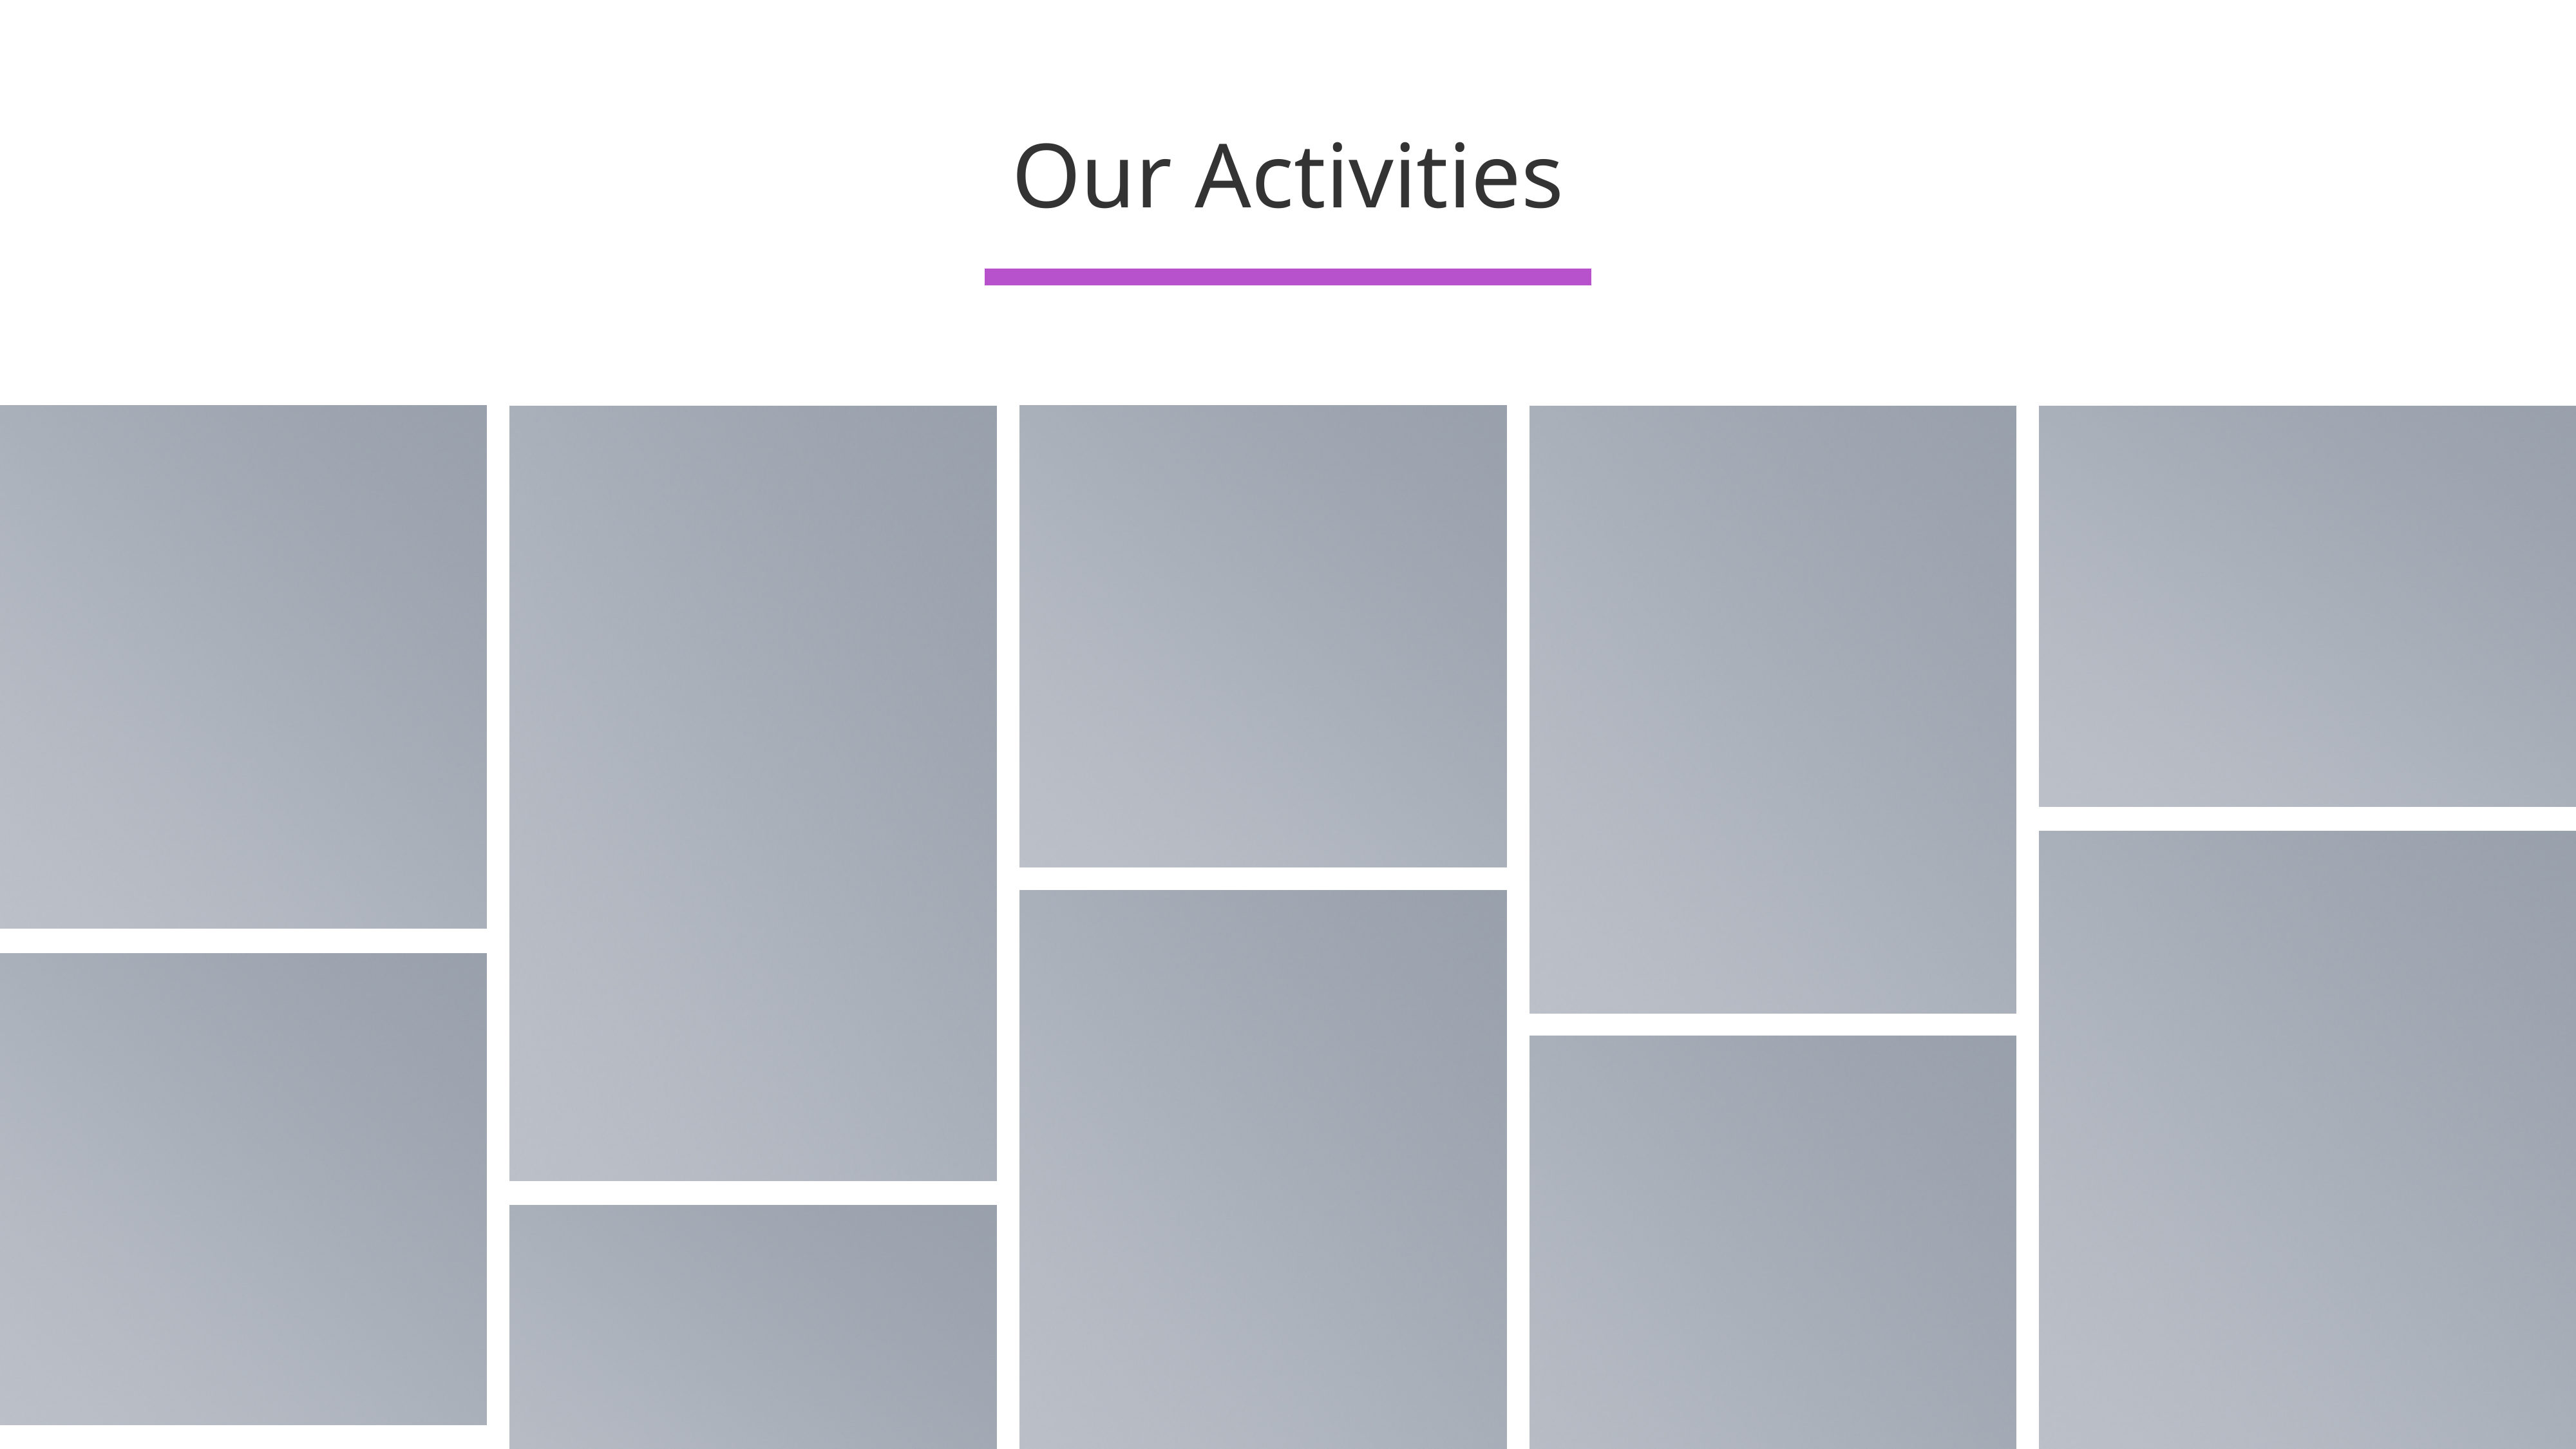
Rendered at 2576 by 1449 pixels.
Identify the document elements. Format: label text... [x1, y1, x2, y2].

picture [1019, 890, 1507, 1449]
picture [1529, 406, 2016, 1014]
picture [0, 405, 487, 929]
picture [2039, 831, 2576, 1449]
text_box [985, 269, 1591, 286]
picture [0, 953, 487, 1426]
picture [509, 406, 997, 1181]
picture [2039, 406, 2576, 808]
picture [1019, 405, 1507, 868]
text_box Our Activities [837, 116, 1739, 229]
picture [509, 1205, 997, 1449]
picture [1529, 1036, 2016, 1449]
